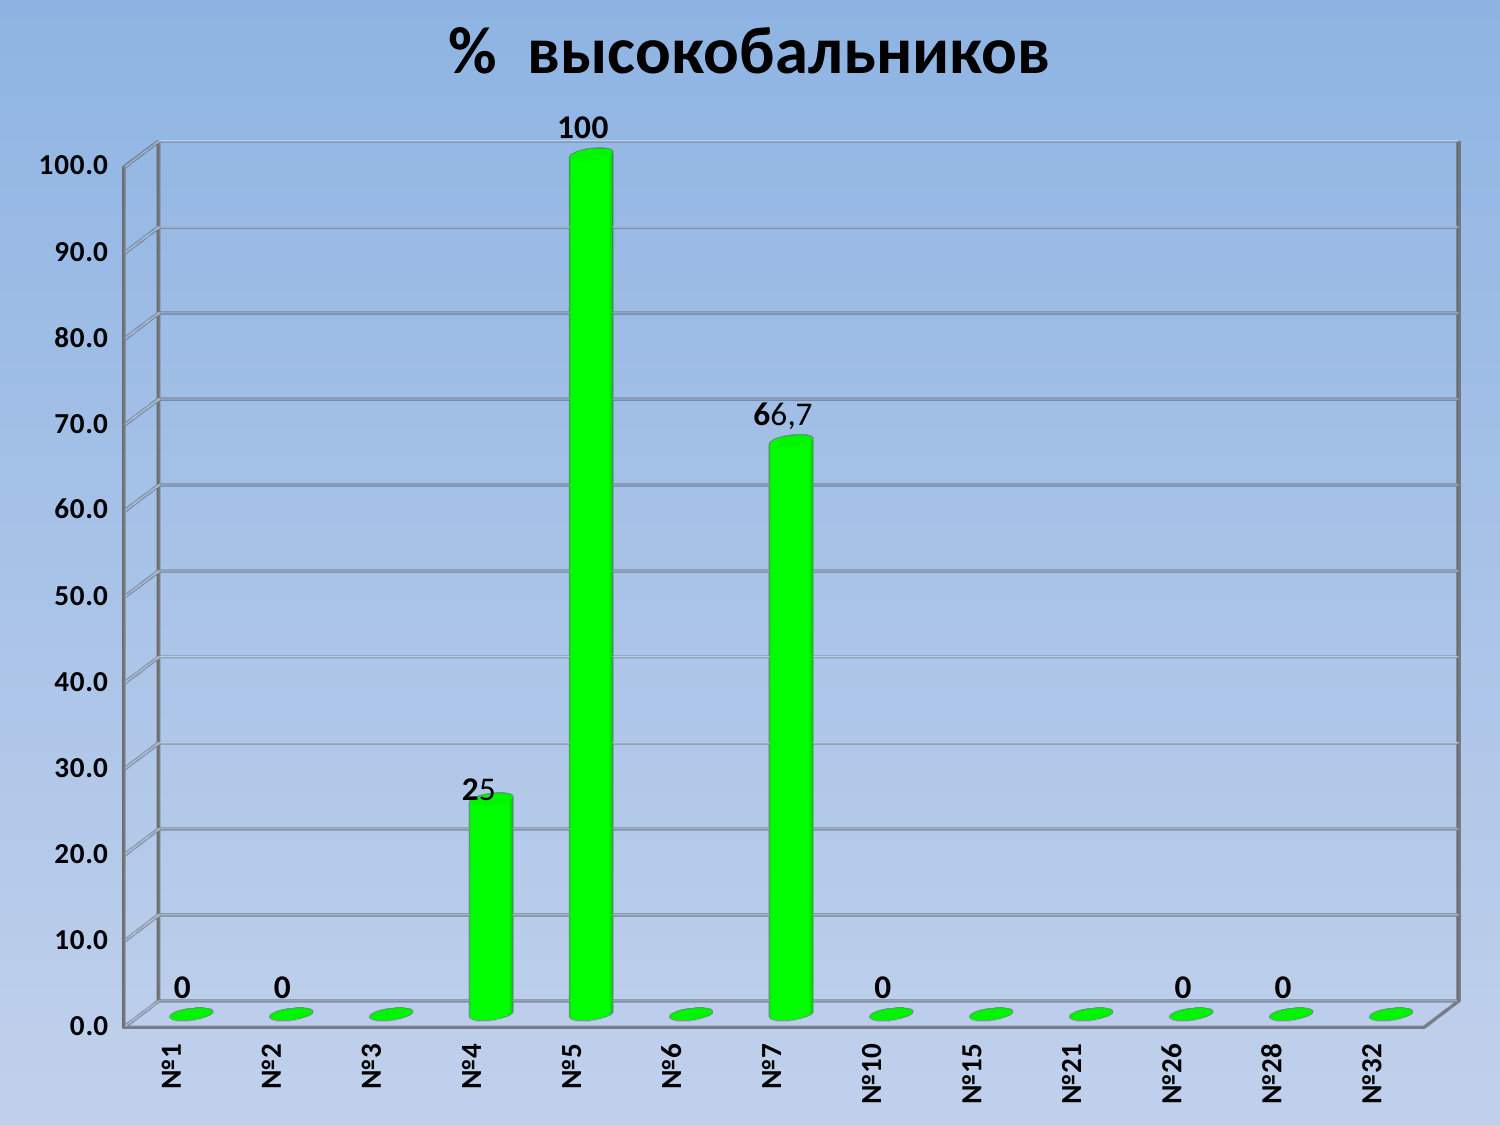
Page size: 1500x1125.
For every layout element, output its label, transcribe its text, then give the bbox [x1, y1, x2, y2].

chart [0, 113, 1500, 1125]
text_box % высокобальников [433, 0, 1067, 95]
